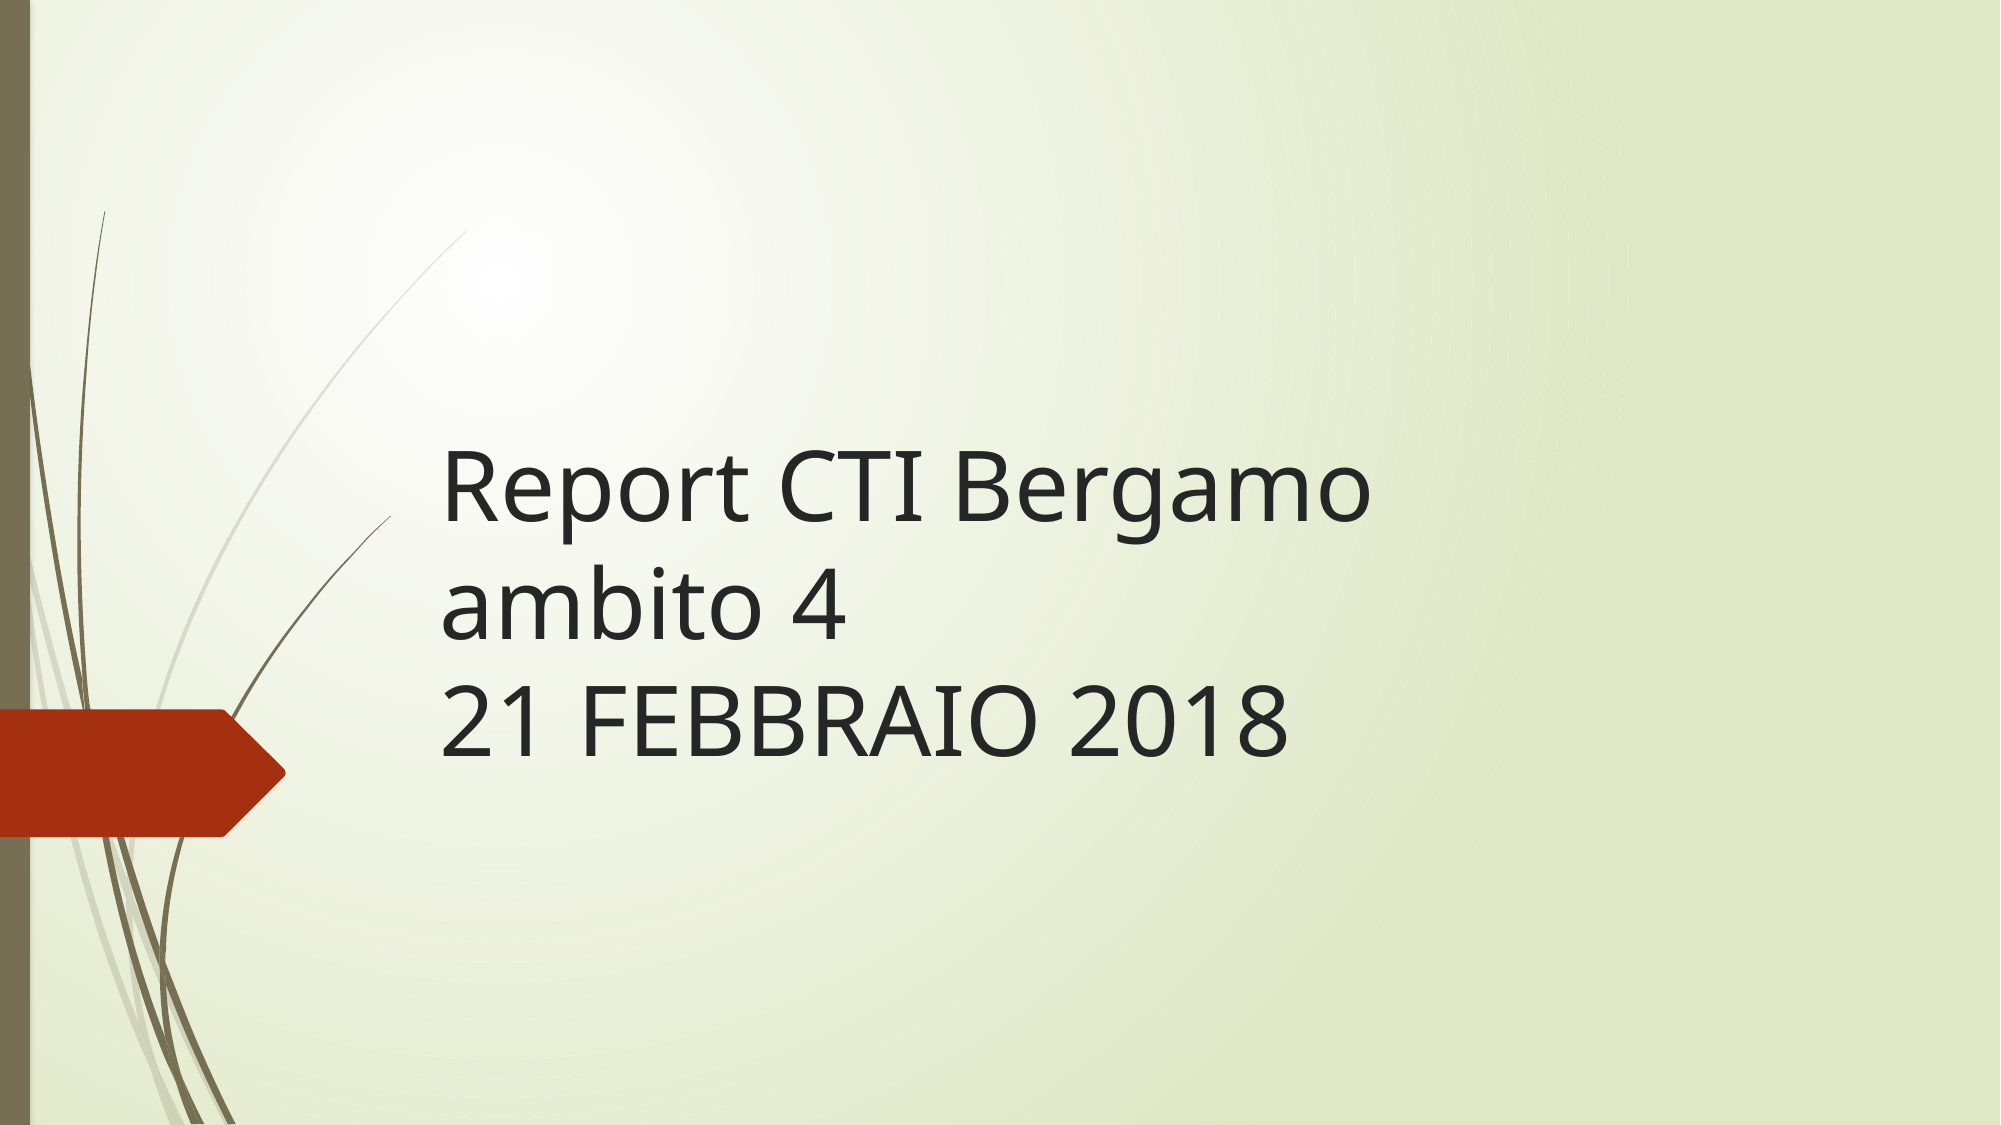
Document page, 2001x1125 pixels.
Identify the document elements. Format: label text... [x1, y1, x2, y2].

title Report CTI Bergamo ambito 4 21 FEBBRAIO 2018 [424, 412, 1888, 784]
